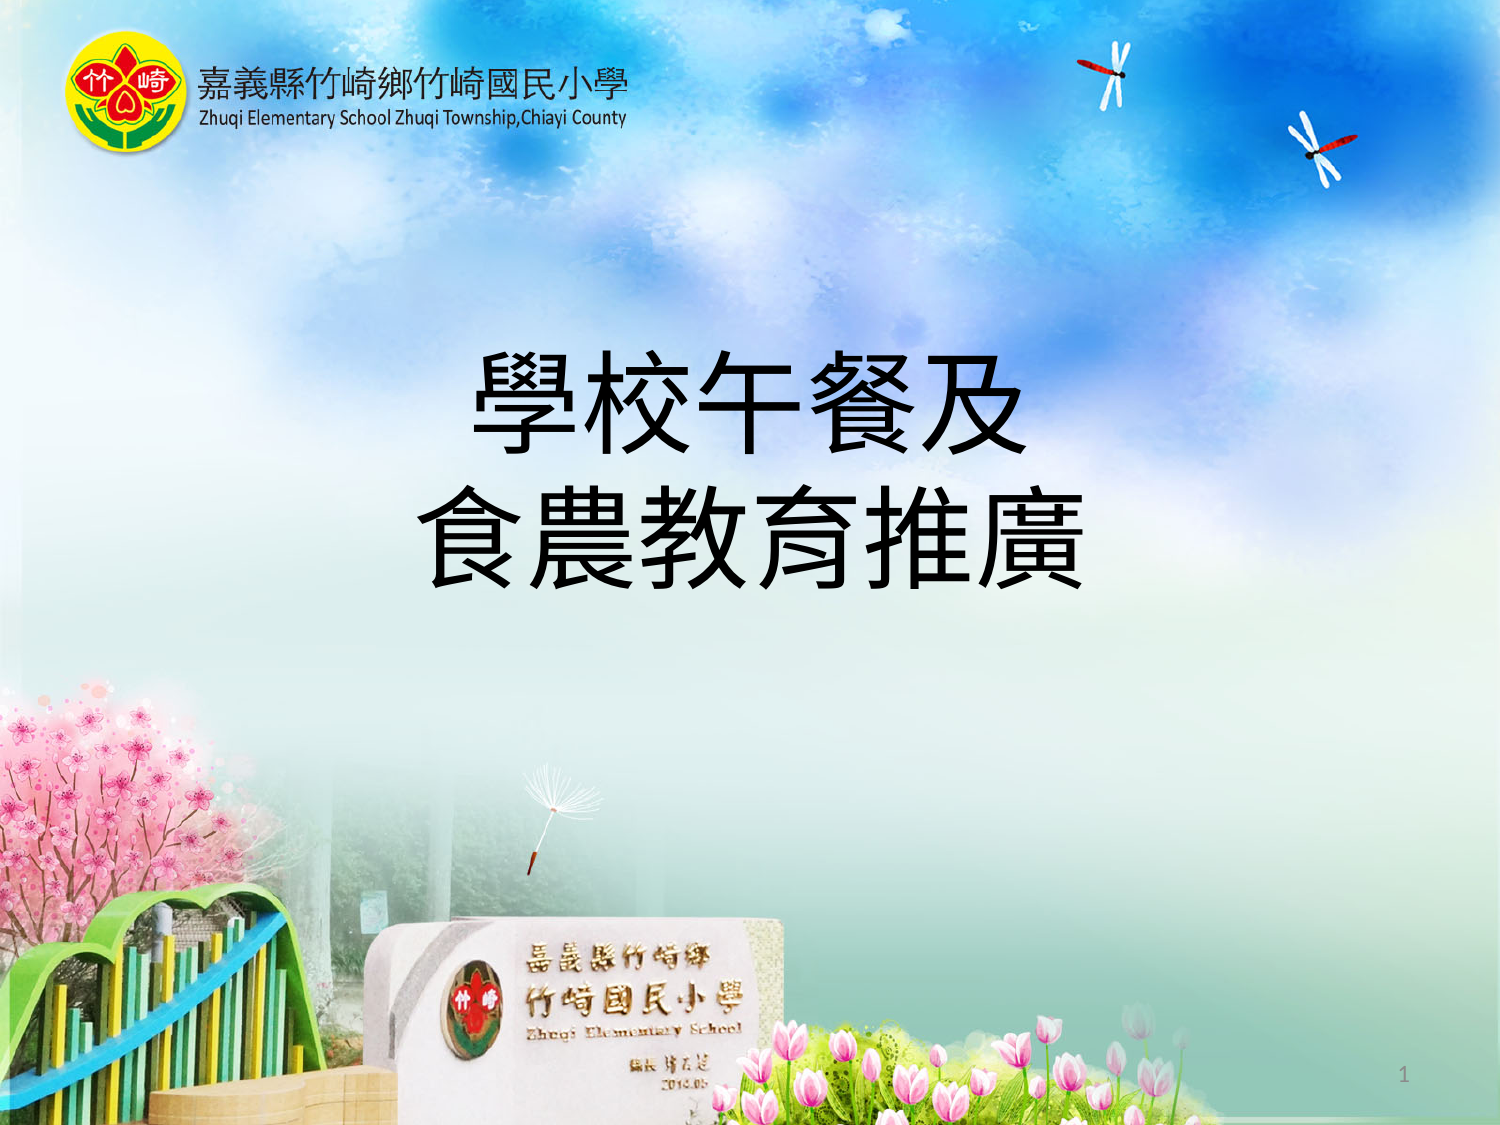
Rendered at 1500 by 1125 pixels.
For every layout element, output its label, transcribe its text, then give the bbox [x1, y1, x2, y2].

picture [0, 0, 1500, 1125]
text_box [785, 893, 1483, 1118]
title 學校午餐及 食農教育推廣 [75, 290, 1425, 646]
slide_number 1 [1074, 1042, 1425, 1103]
